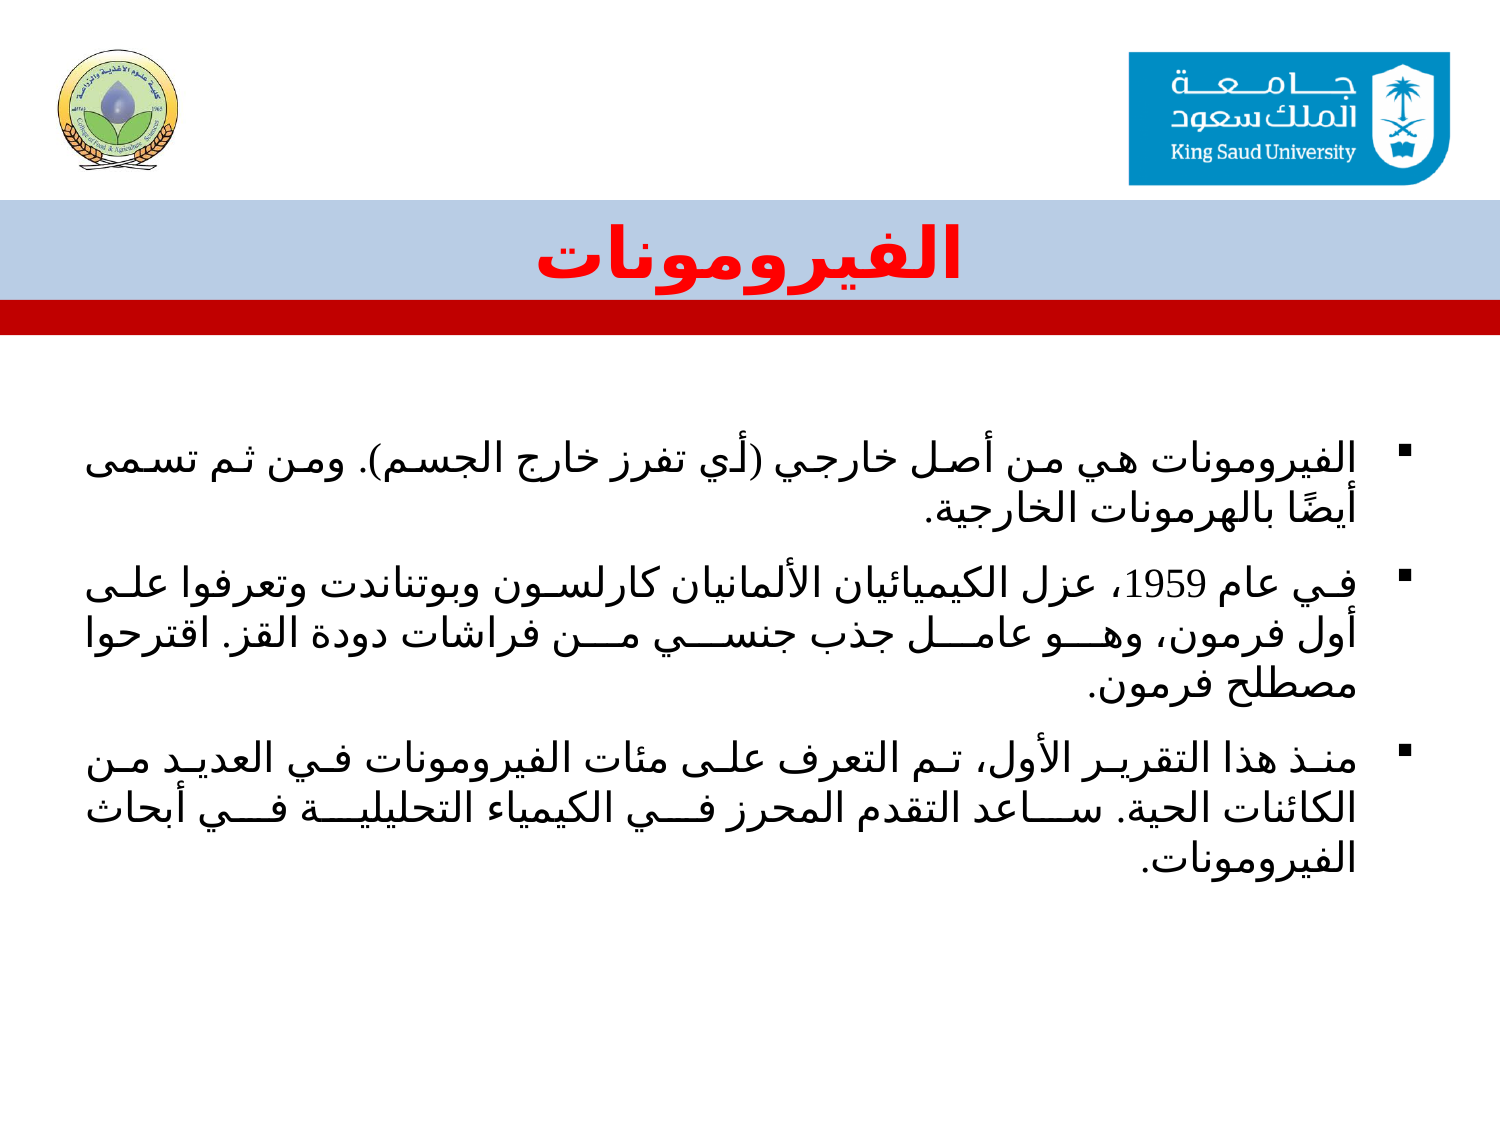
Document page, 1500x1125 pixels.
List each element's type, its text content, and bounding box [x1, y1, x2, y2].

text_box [45, 37, 1455, 193]
text_box الفيرومونات هي من أصل خارجي (أي تفرز خارج الجسم). ومن ثم تسمى أيضًا بالهرمونات الخارجية. في عام 1959، عزل الكيميائيان الألمانيان كارلسون وبوتناندت وتعرفوا على أول فرمون، وهو عامل جذب جنسي من فراشات دودة القز. اقترحوا مصطلح فرمون. منذ هذا التقرير الأول، تم التعرف على مئات الفيرومونات في العديد من الكائنات الحية. ساعد التقدم المحرز في الكيمياء التحليلية في أبحاث الفيرومونات. [70, 396, 1430, 999]
text_box [0, 299, 1500, 336]
title الفيرومونات [0, 200, 1500, 299]
